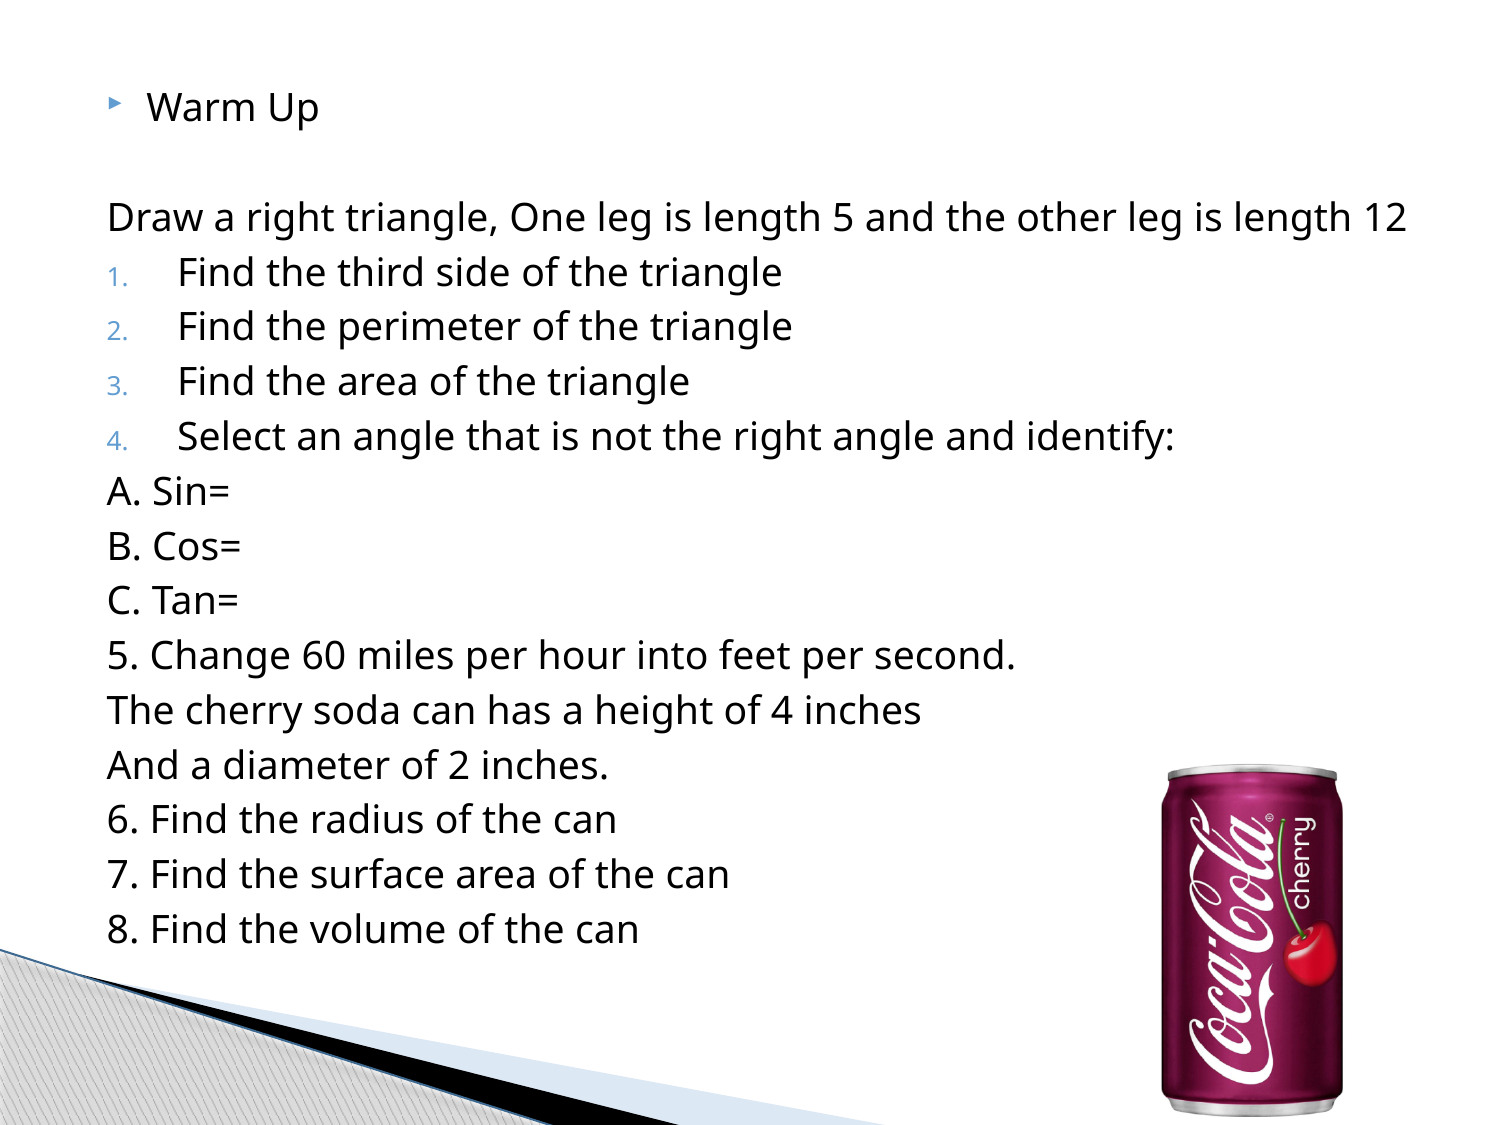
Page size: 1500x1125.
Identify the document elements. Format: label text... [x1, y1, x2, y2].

list Warm Up Draw a right triangle, One leg is length 5 and the other leg is length 12 Find the third side of the triangle Find the perimeter of the triangle Find the area of the triangle Select an angle that is not the right angle and identify: A. Sin= B. Cos= C. Tan= 5. Change 60 miles per hour into feet per second. The cherry soda can has a height of 4 inches And a diameter of 2 inches. 6. Find the radius of the can 7. Find the surface area of the can 8. Find the volume of the can [75, 75, 1425, 986]
picture [1137, 762, 1356, 1117]
